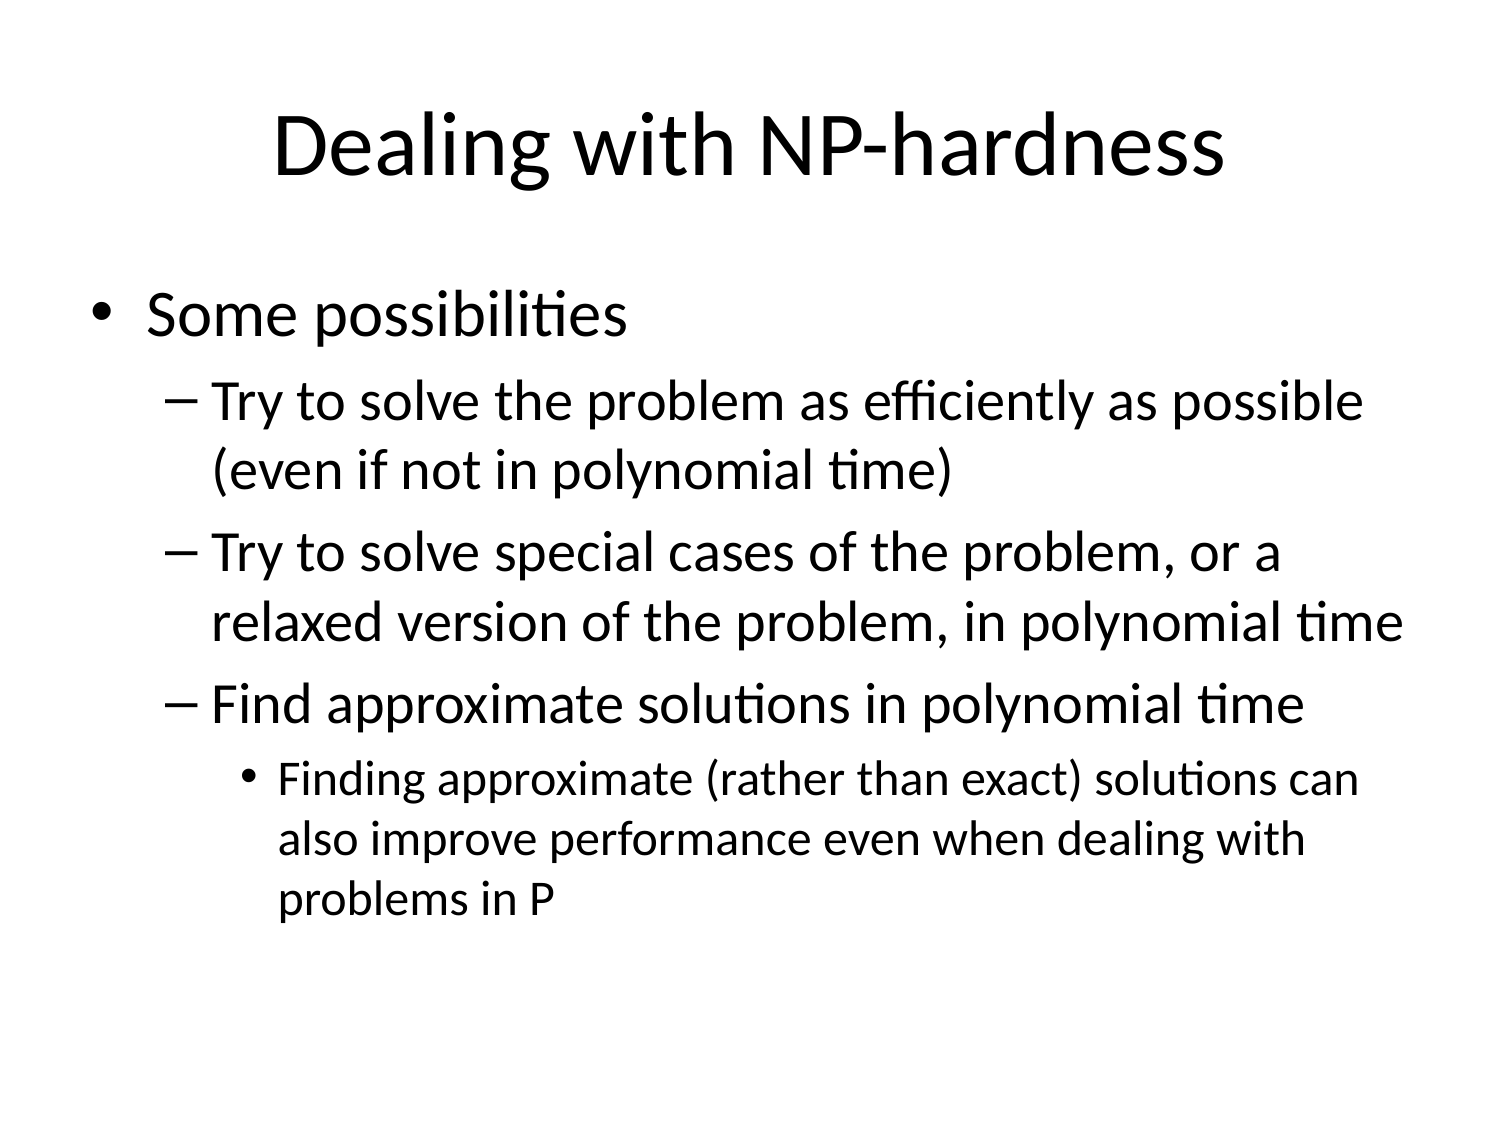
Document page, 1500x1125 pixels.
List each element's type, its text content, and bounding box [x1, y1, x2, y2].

title Dealing with NP-hardness [75, 45, 1425, 233]
list Some possibilities Try to solve the problem as efficiently as possible (even if not in polynomial time) Try to solve special cases of the problem, or a relaxed version of the problem, in polynomial time Find approximate solutions in polynomial time Finding approximate (rather than exact) solutions can also improve performance even when dealing with problems in P [75, 262, 1425, 1005]
